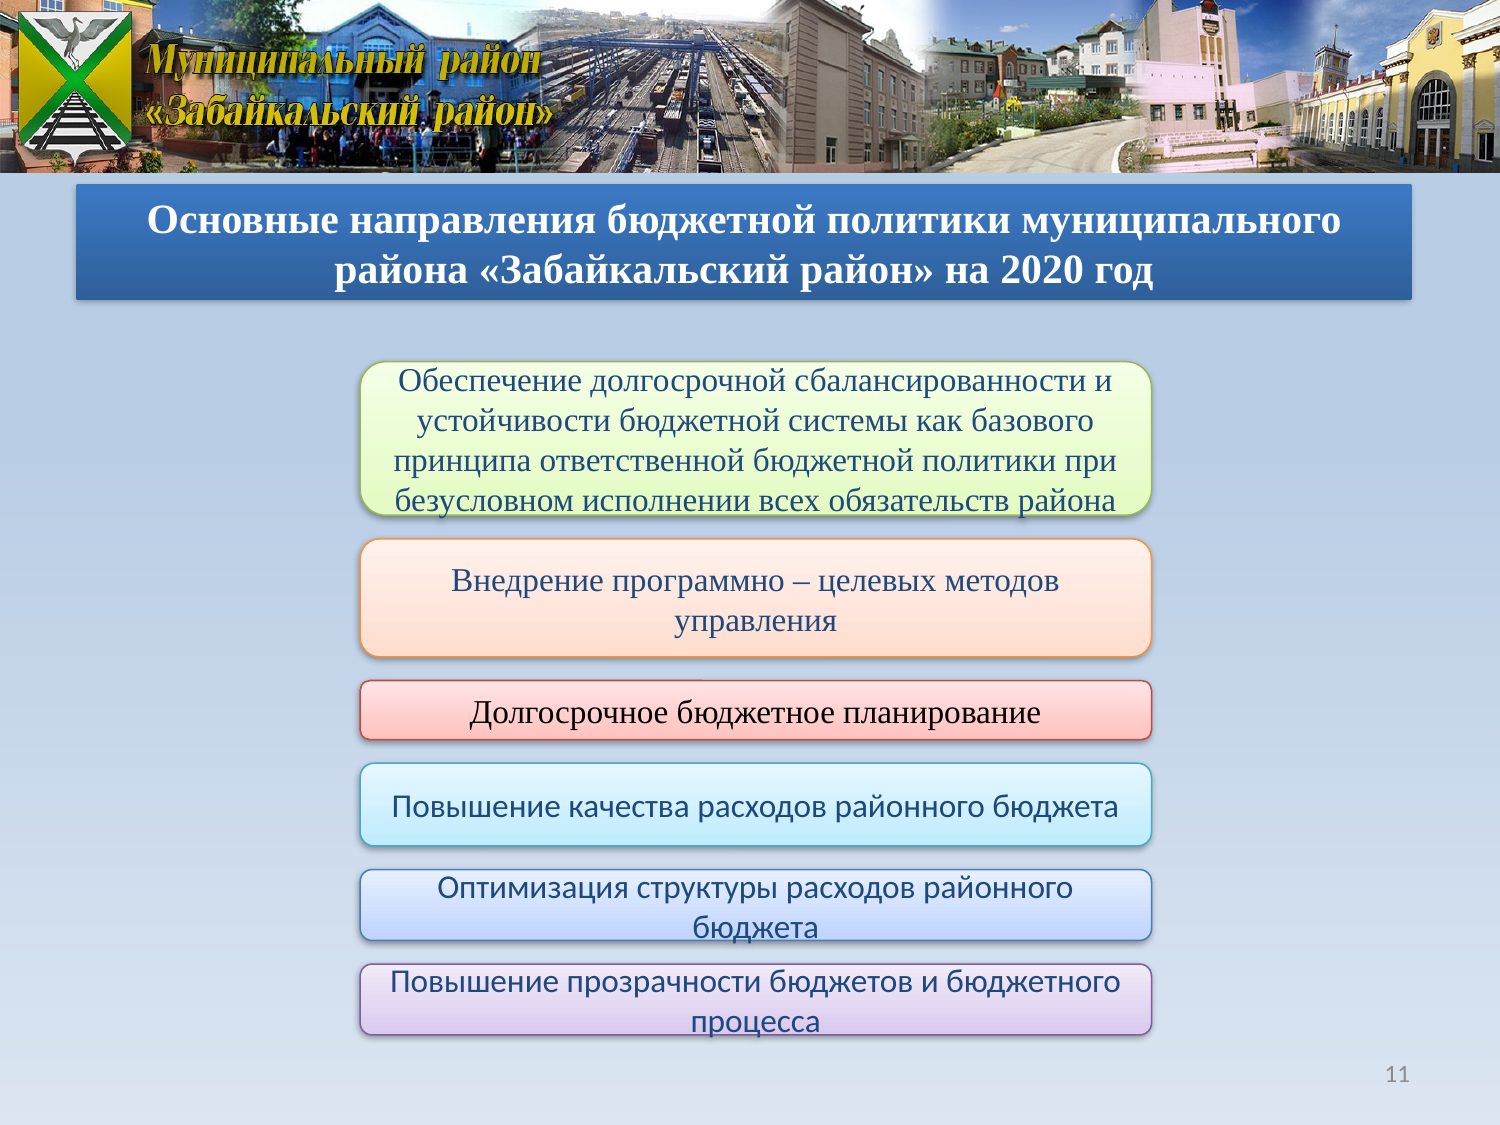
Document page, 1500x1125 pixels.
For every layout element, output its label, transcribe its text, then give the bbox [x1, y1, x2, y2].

picture [0, 0, 1500, 173]
text_box Основные направления бюджетной политики муниципального района «Забайкальский район» на 2020 год [76, 184, 1412, 300]
text_box Повышение прозрачности бюджетов и бюджетного процесса [359, 963, 1153, 1036]
text_box Внедрение программно – целевых методов управления [359, 538, 1153, 658]
text_box Обеспечение долгосрочной сбалансированности и устойчивости бюджетной системы как базового принципа ответственной бюджетной политики при безусловном исполнении всех обязательств района [359, 360, 1153, 516]
slide_number 11 [1074, 1042, 1425, 1103]
text_box Долгосрочное бюджетное планирование [359, 679, 1153, 741]
text_box Повышение качества расходов районного бюджета [359, 762, 1153, 847]
text_box Оптимизация структуры расходов районного бюджета [359, 868, 1153, 942]
